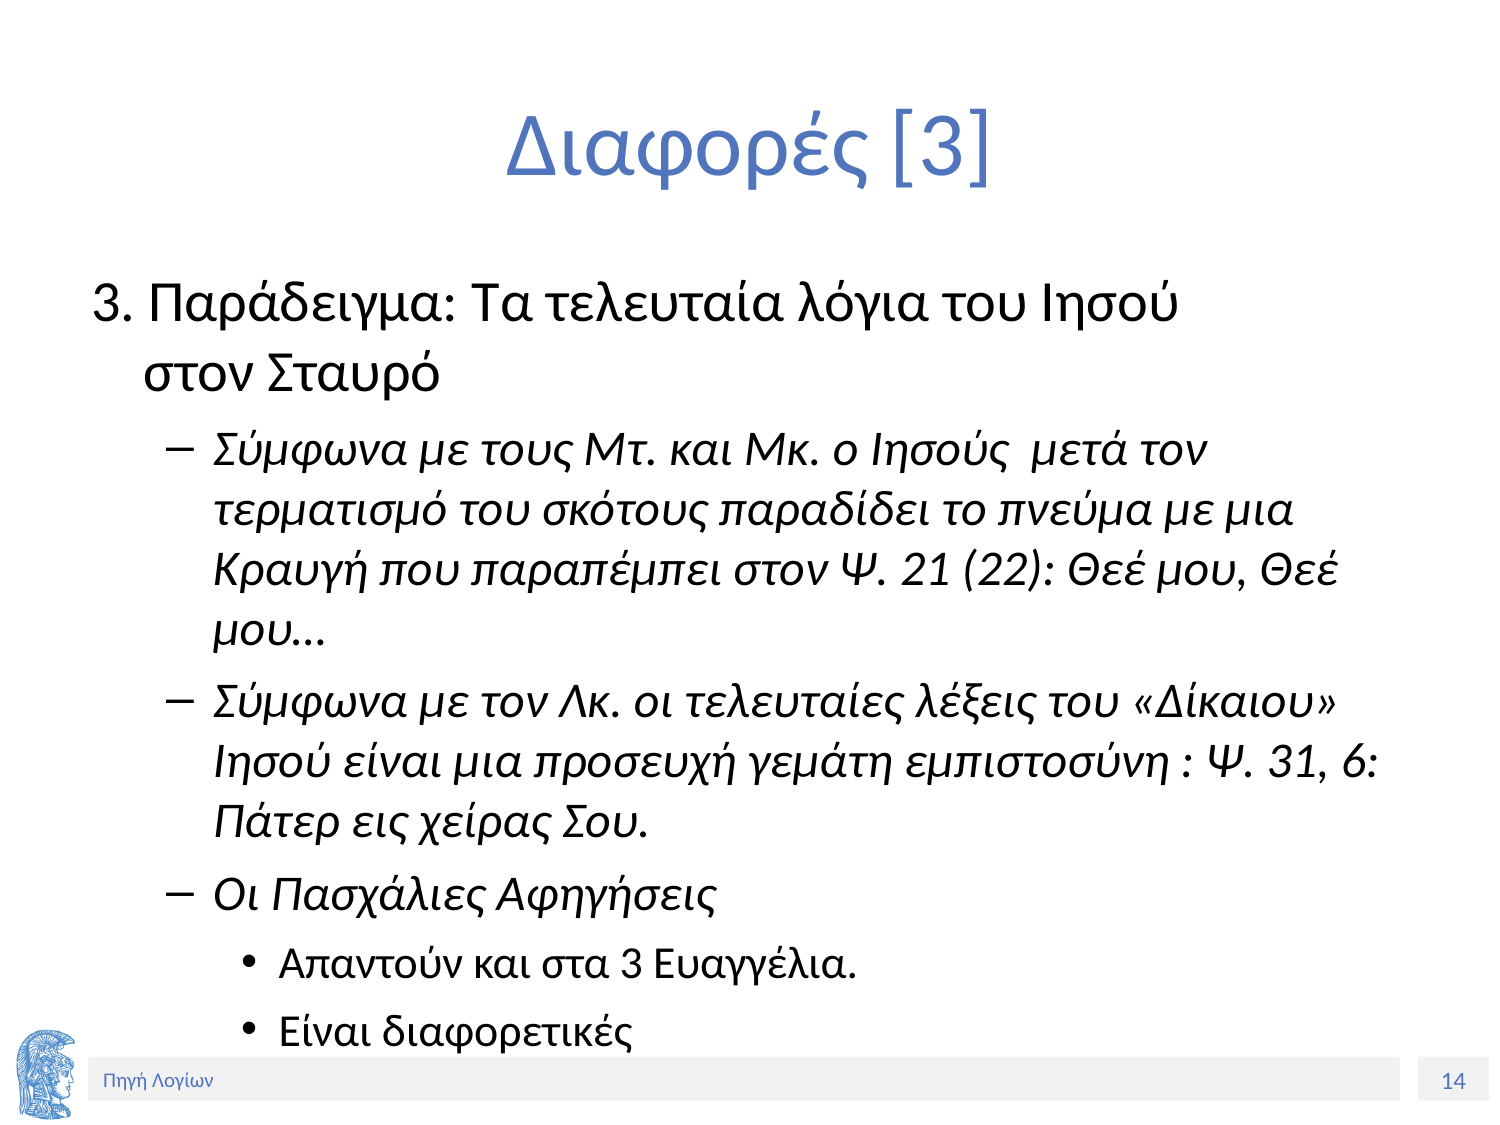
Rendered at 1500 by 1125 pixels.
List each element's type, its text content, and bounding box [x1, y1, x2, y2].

list 3. Παράδειγμα: Τα τελευταία λόγια του Ιησού στον Σταυρό Σύμφωνα με τους Μτ. και Μκ. ο Ιησούς μετά τον τερματισμό του σκότους παραδίδει το πνεύμα με μια Κραυγή που παραπέμπει στον Ψ. 21 (22): Θεέ μου, Θεέ μου… Σύμφωνα με τον Λκ. οι τελευταίες λέξεις του «Δίκαιου» Ιησού είναι μια προσευχή γεμάτη εμπιστοσύνη : Ψ. 31, 6: Πάτερ εις χείρας Σου. Οι Πασχάλιες Αφηγήσεις Απαντούν και στα 3 Ευαγγέλια. Είναι διαφορετικές [76, 255, 1427, 998]
picture [9, 1026, 81, 1120]
title Διαφορές [3] [75, 45, 1425, 233]
